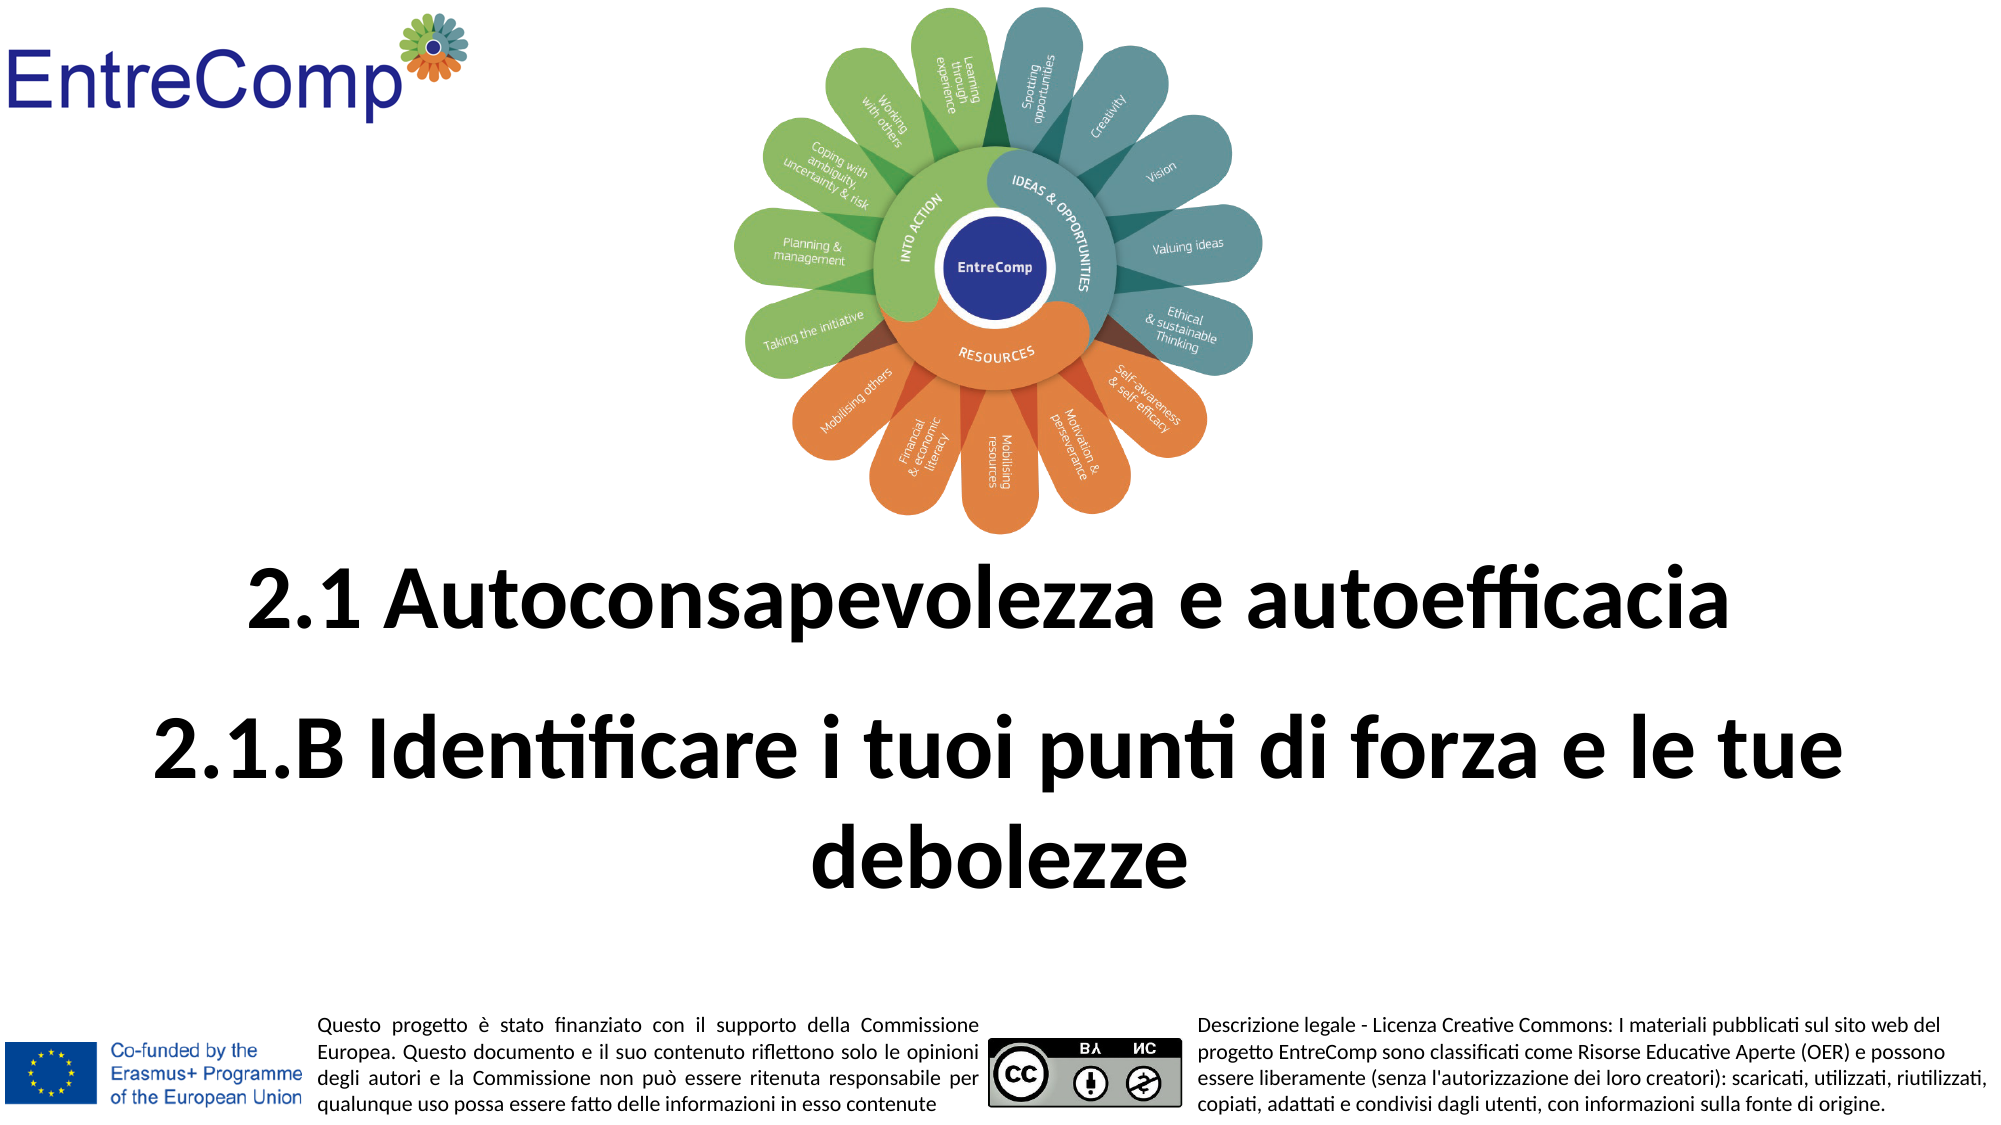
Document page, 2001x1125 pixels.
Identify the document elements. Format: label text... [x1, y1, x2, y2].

text_box Descrizione legale - Licenza Creative Commons: I materiali pubblicati sul sito web del progetto EntreComp sono classificati come Risorse Educative Aperte (OER) e possono essere liberamente (senza l'autorizzazione dei loro creatori): scaricati, utilizzati, riutilizzati, copiati, adattati e condivisi dagli utenti, con informazioni sulla fonte di origine. [1182, 1003, 2000, 1124]
text_box Questo progetto è stato finanziato con il supporto della Commissione Europea. Questo documento e il suo contenuto riflettono solo le opinioni degli autori e la Commissione non può essere ritenuta responsabile per qualunque uso possa essere fatto delle informazioni in esso contenute [302, 1003, 995, 1124]
picture [988, 1038, 1183, 1108]
picture [0, 6, 474, 139]
picture [4, 1038, 310, 1108]
text_box 2.1 Autoconsapevolezza e autoefficacia 2.1.B Identificare i tuoi punti di forza e le tue debolezze [43, 529, 1957, 914]
picture [708, 6, 1291, 541]
